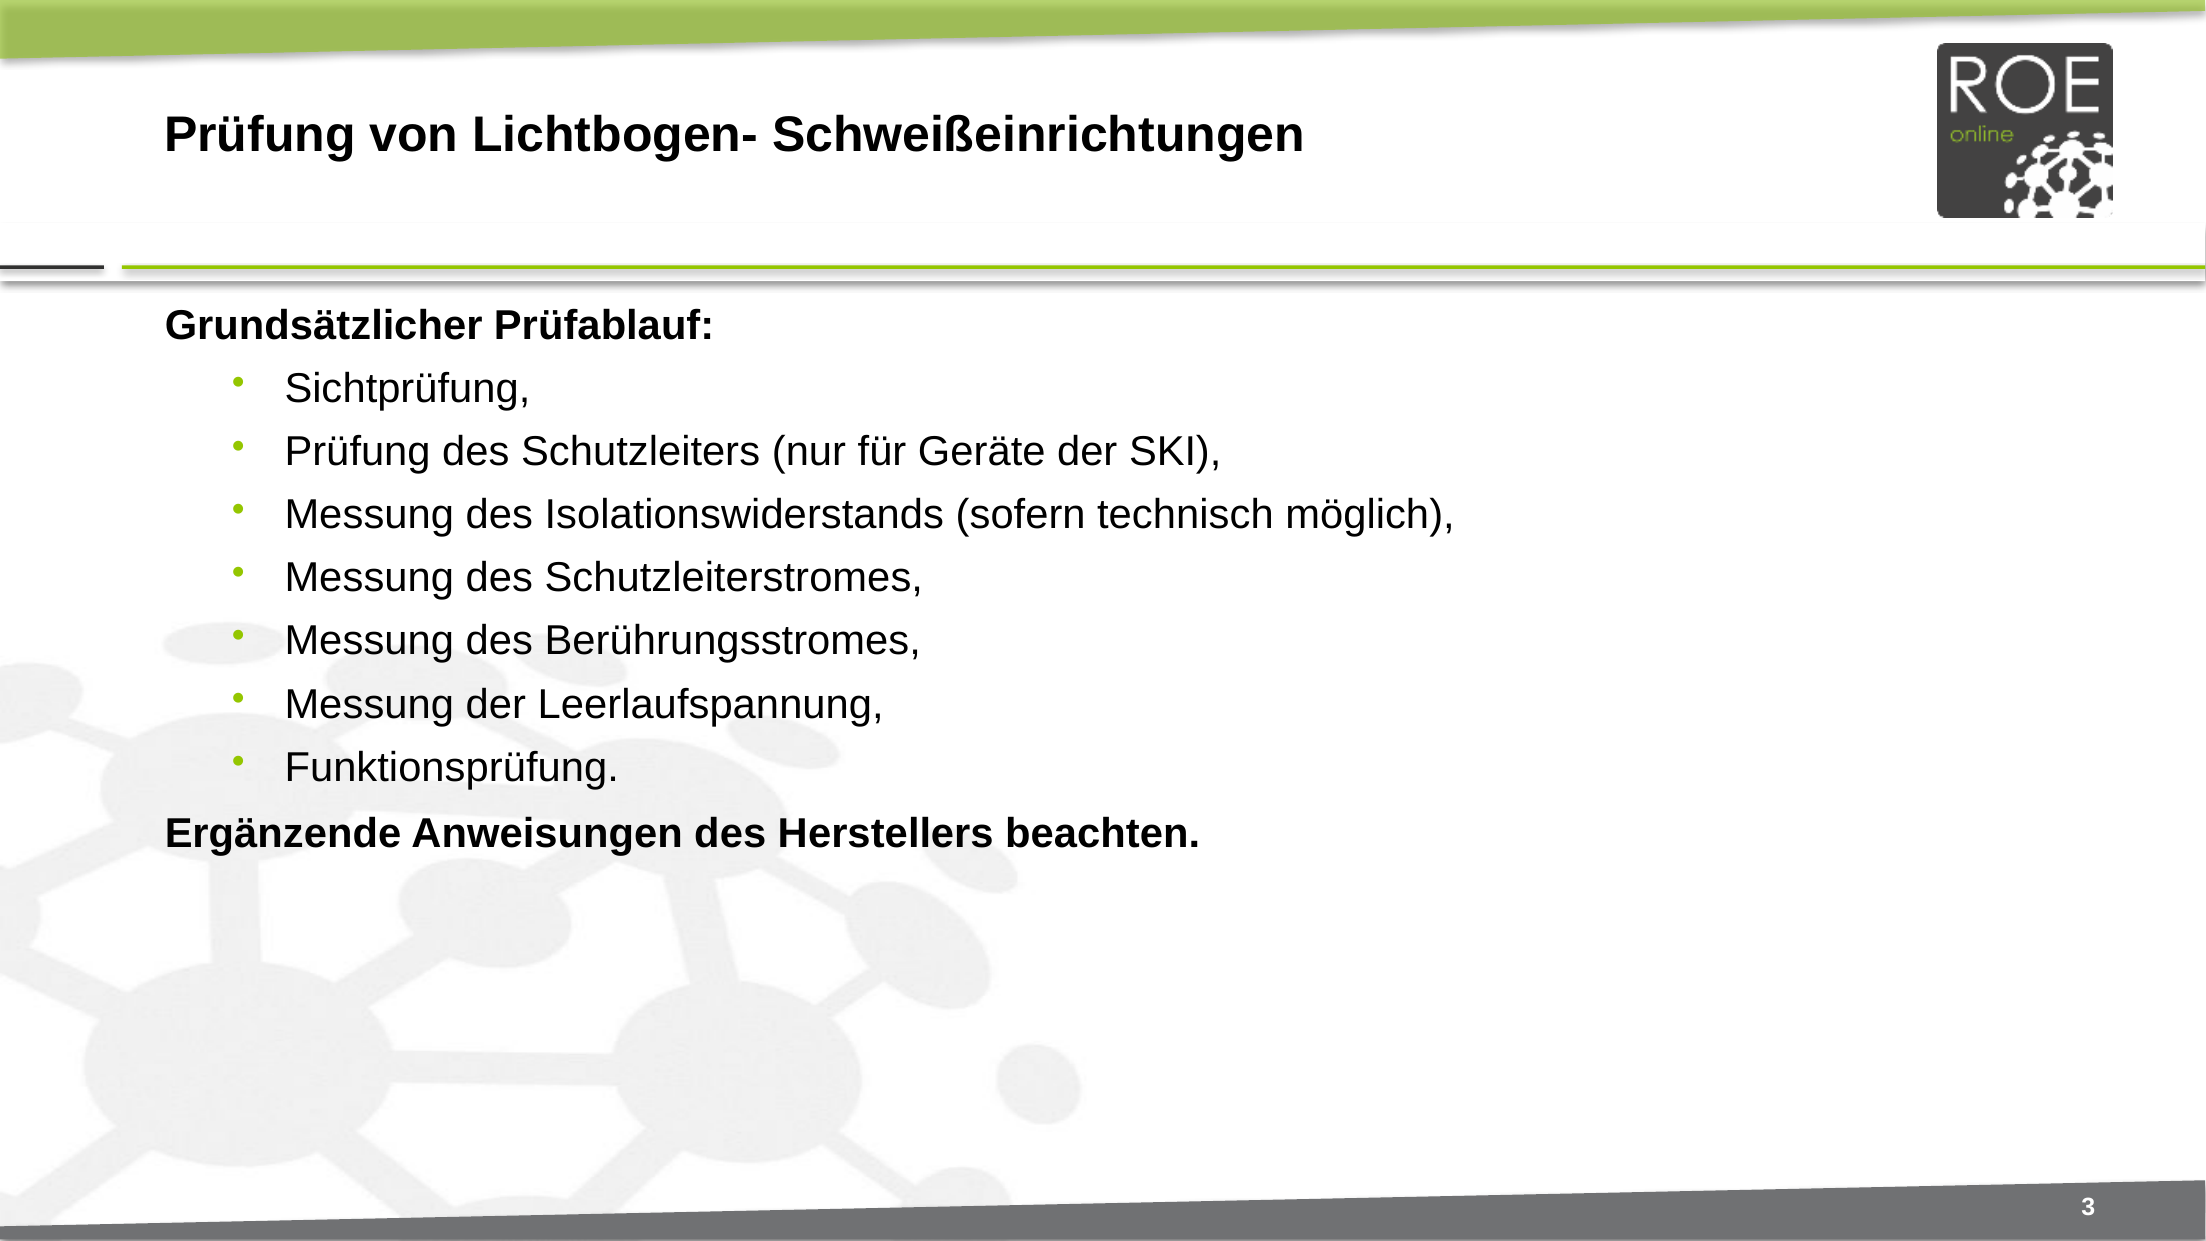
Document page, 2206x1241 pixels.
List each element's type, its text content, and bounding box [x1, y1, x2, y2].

picture [1937, 43, 2113, 218]
title Prüfung von Lichtbogen- Schweißeinrichtungen [146, 41, 1878, 221]
slide_number 3 [2023, 1183, 2153, 1228]
list Grundsätzlicher Prüfablauf: Sichtprüfung, Prüfung des Schutzleiters (nur für Geräte der SKI), Messung des Isolationswiderstands (sofern technisch möglich), Messung des Schutzleiterstromes, Messung des Berührungsstromes, Messung der Leerlaufspannung, Funktionsprüfung. Ergänzende Anweisungen des Herstellers beachten. [147, 289, 2111, 1103]
